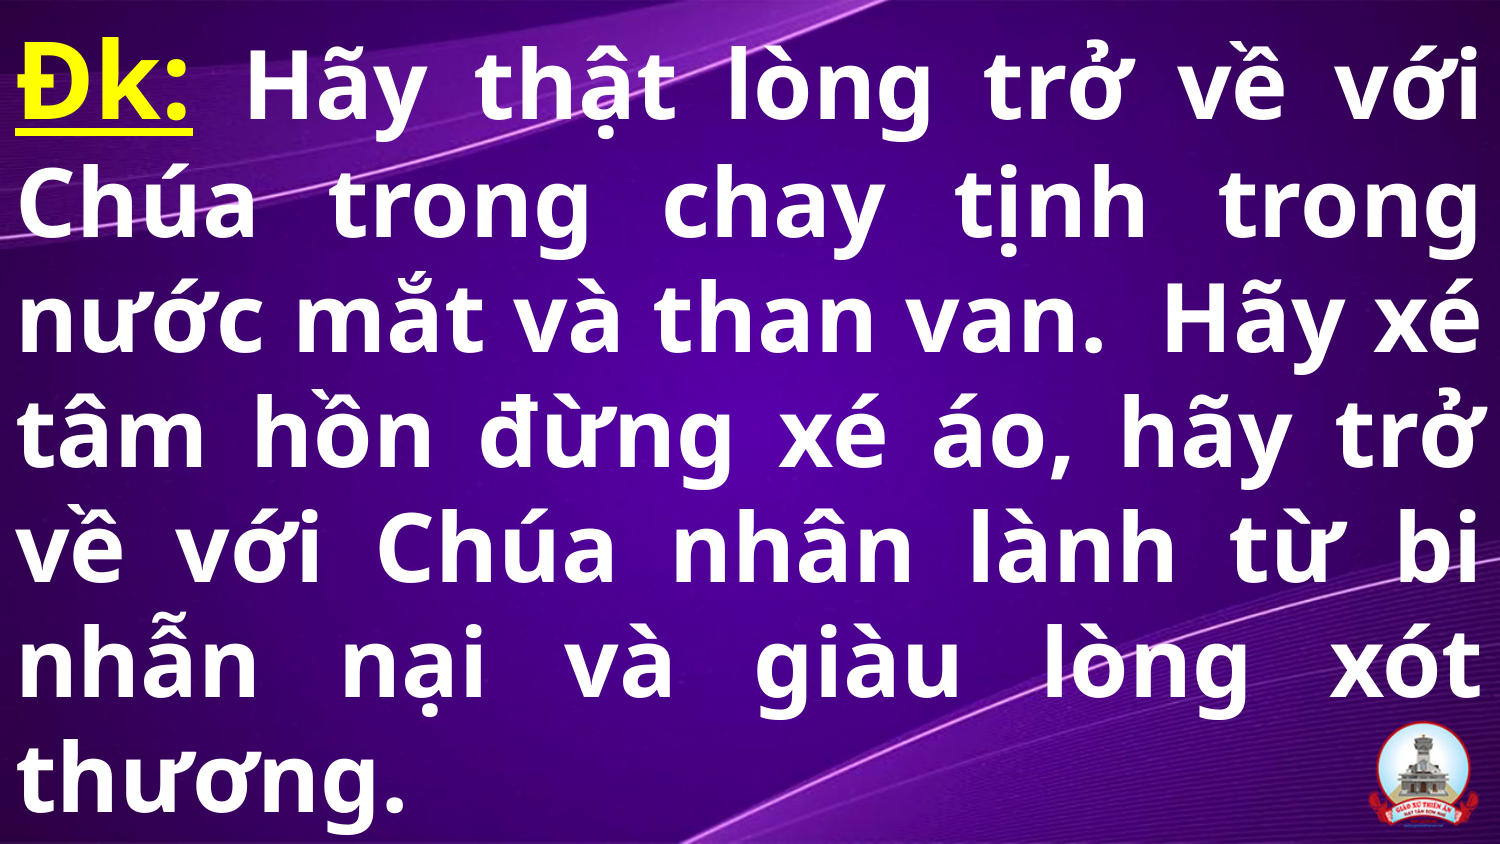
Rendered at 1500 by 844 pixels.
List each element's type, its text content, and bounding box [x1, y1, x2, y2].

title Đk: Hãy thật lòng trở về với Chúa trong chay tịnh trong nước mắt và than van. Hãy xé tâm hồn đừng xé áo, hãy trở về với Chúa nhân lành từ bi nhẫn nại và giàu lòng xót thương. [0, 0, 1500, 844]
